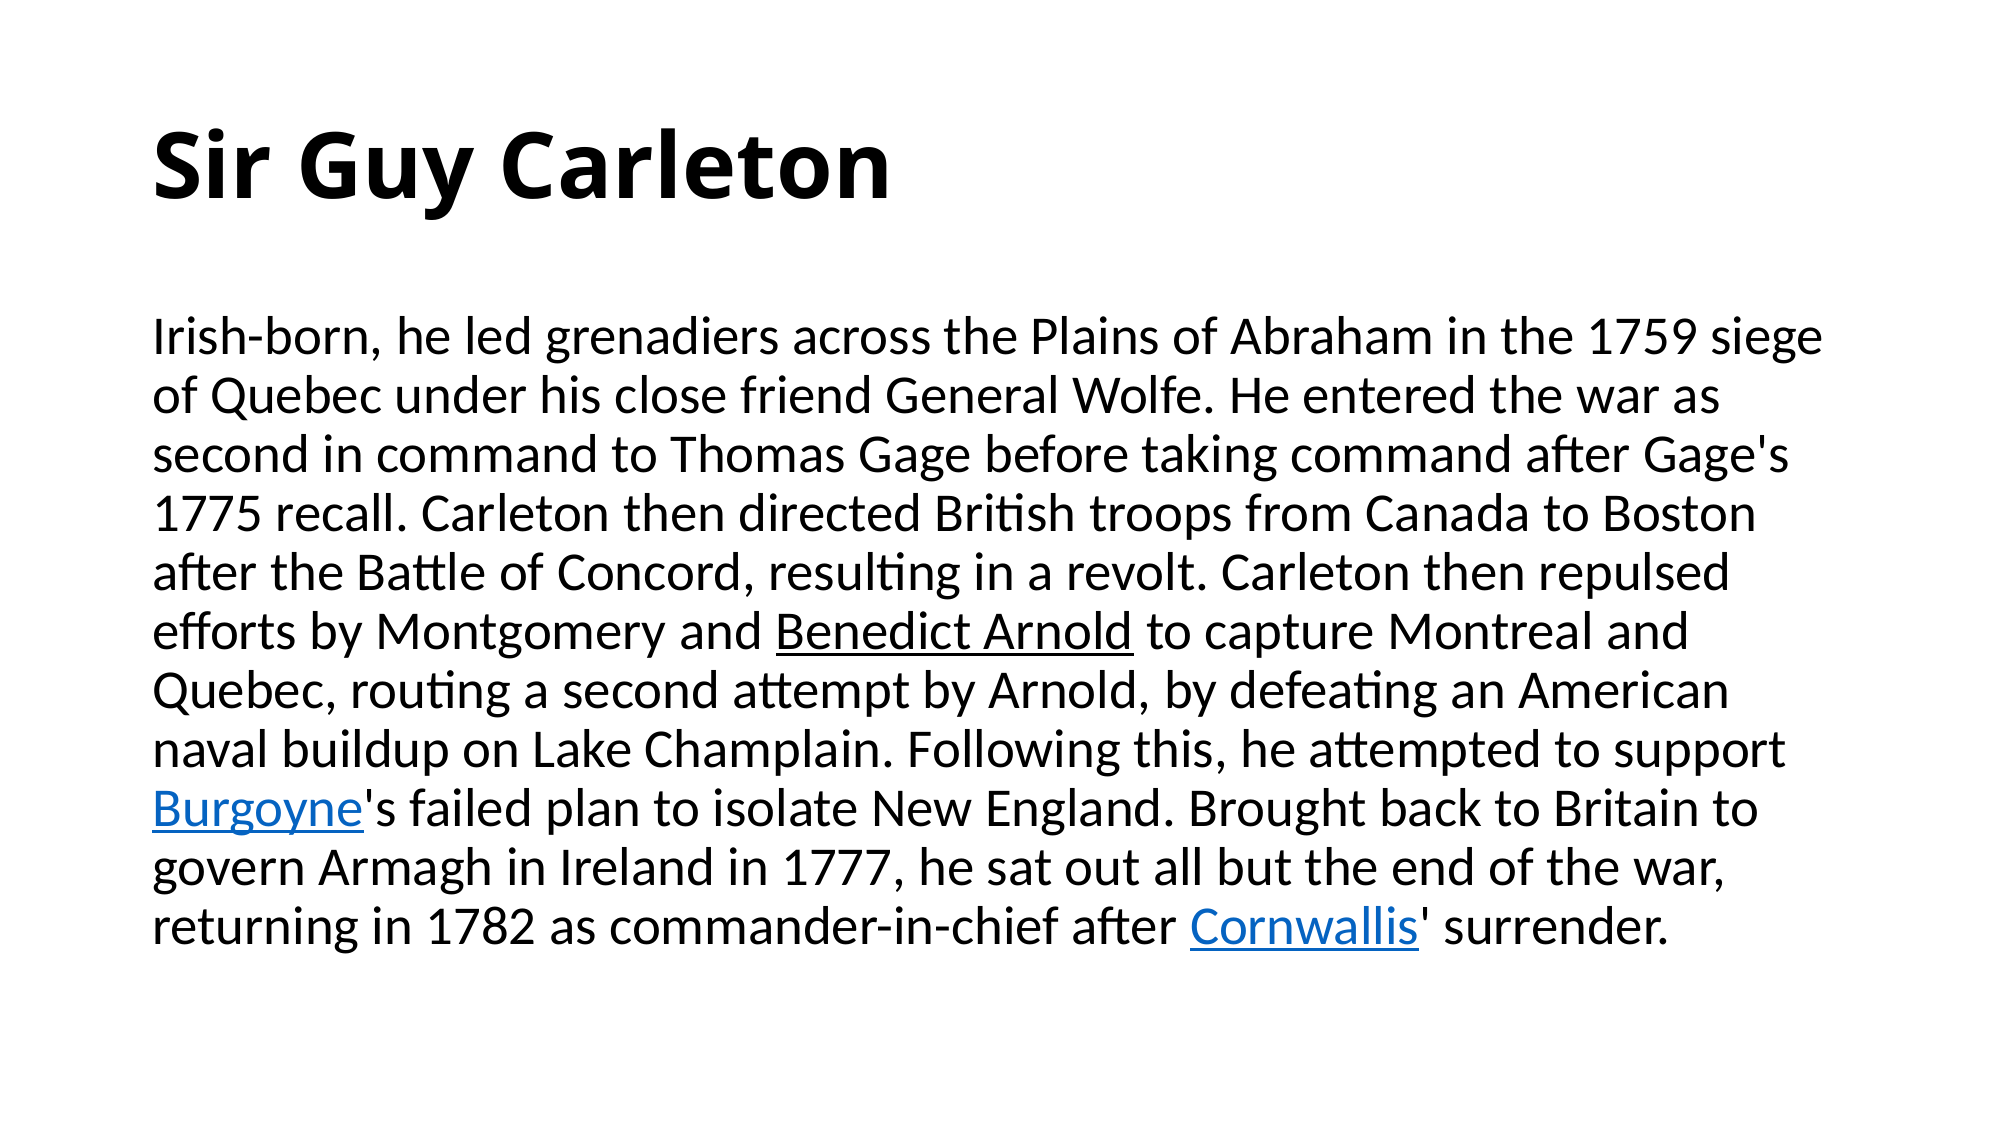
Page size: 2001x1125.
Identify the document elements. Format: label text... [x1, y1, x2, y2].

list Irish-born, he led grenadiers across the Plains of Abraham in the 1759 siege of Quebec under his close friend General Wolfe. He entered the war as second in command to Thomas Gage before taking command after Gage's 1775 recall. Carleton then directed British troops from Canada to Boston after the Battle of Concord, resulting in a revolt. Carleton then repulsed efforts by Montgomery and Benedict Arnold to capture Montreal and Quebec, routing a second attempt by Arnold, by defeating an American naval buildup on Lake Champlain. Following this, he attempted to support Burgoyne's failed plan to isolate New England. Brought back to Britain to govern Armagh in Ireland in 1777, he sat out all but the end of the war, returning in 1782 as commander-in-chief after Cornwallis' surrender. [137, 299, 1863, 1014]
title Sir Guy Carleton [137, 59, 1863, 278]
